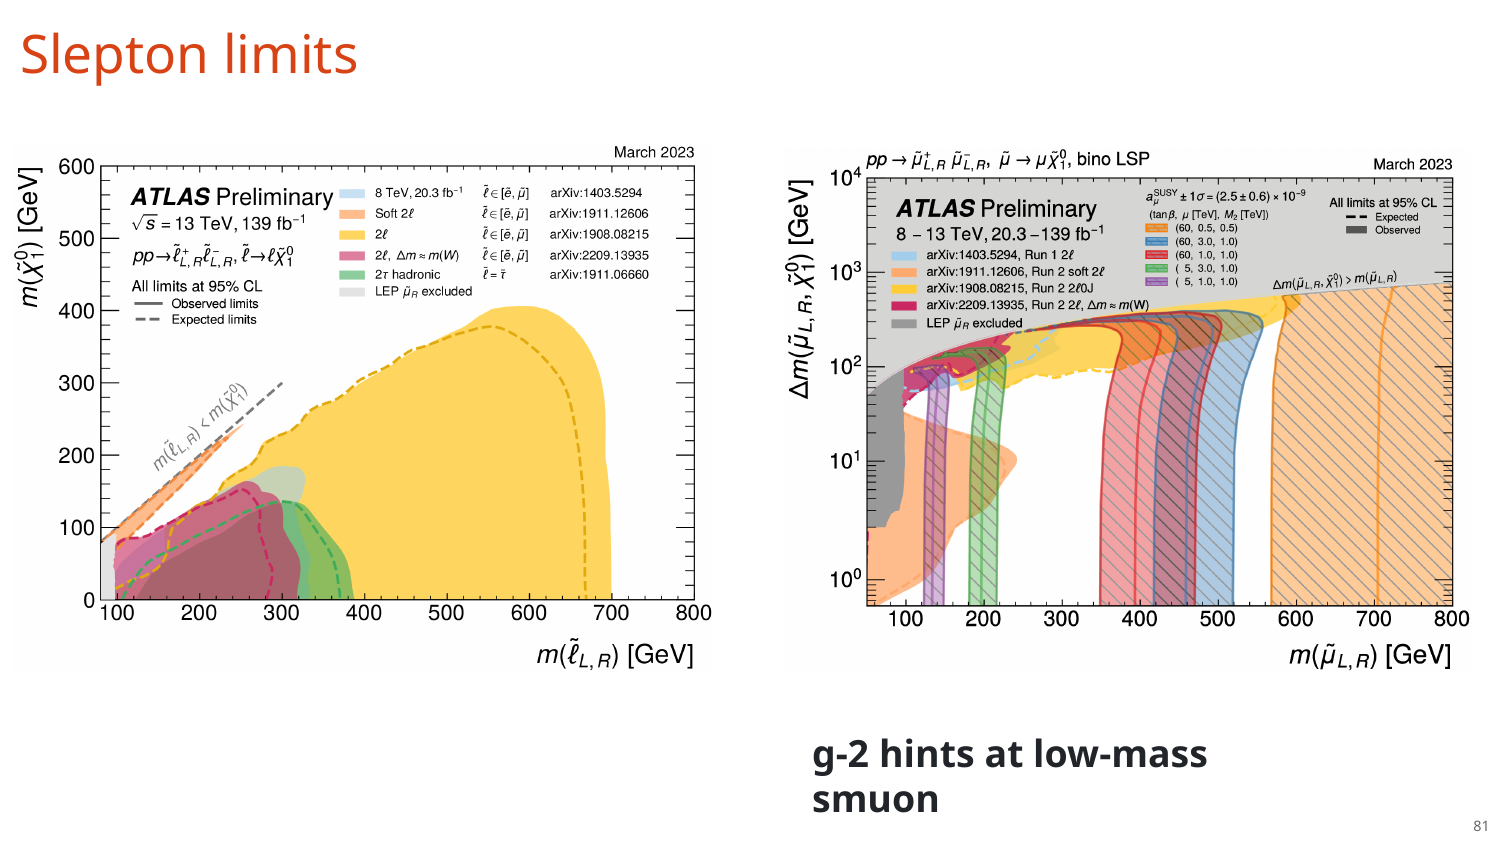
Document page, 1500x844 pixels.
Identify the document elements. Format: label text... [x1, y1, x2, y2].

title Slepton limits [5, 5, 1403, 100]
picture [11, 144, 713, 673]
text_box g-2 hints at low-mass smuon [797, 715, 1340, 809]
picture [783, 147, 1471, 673]
slide_number ‹#› [1451, 802, 1500, 844]
